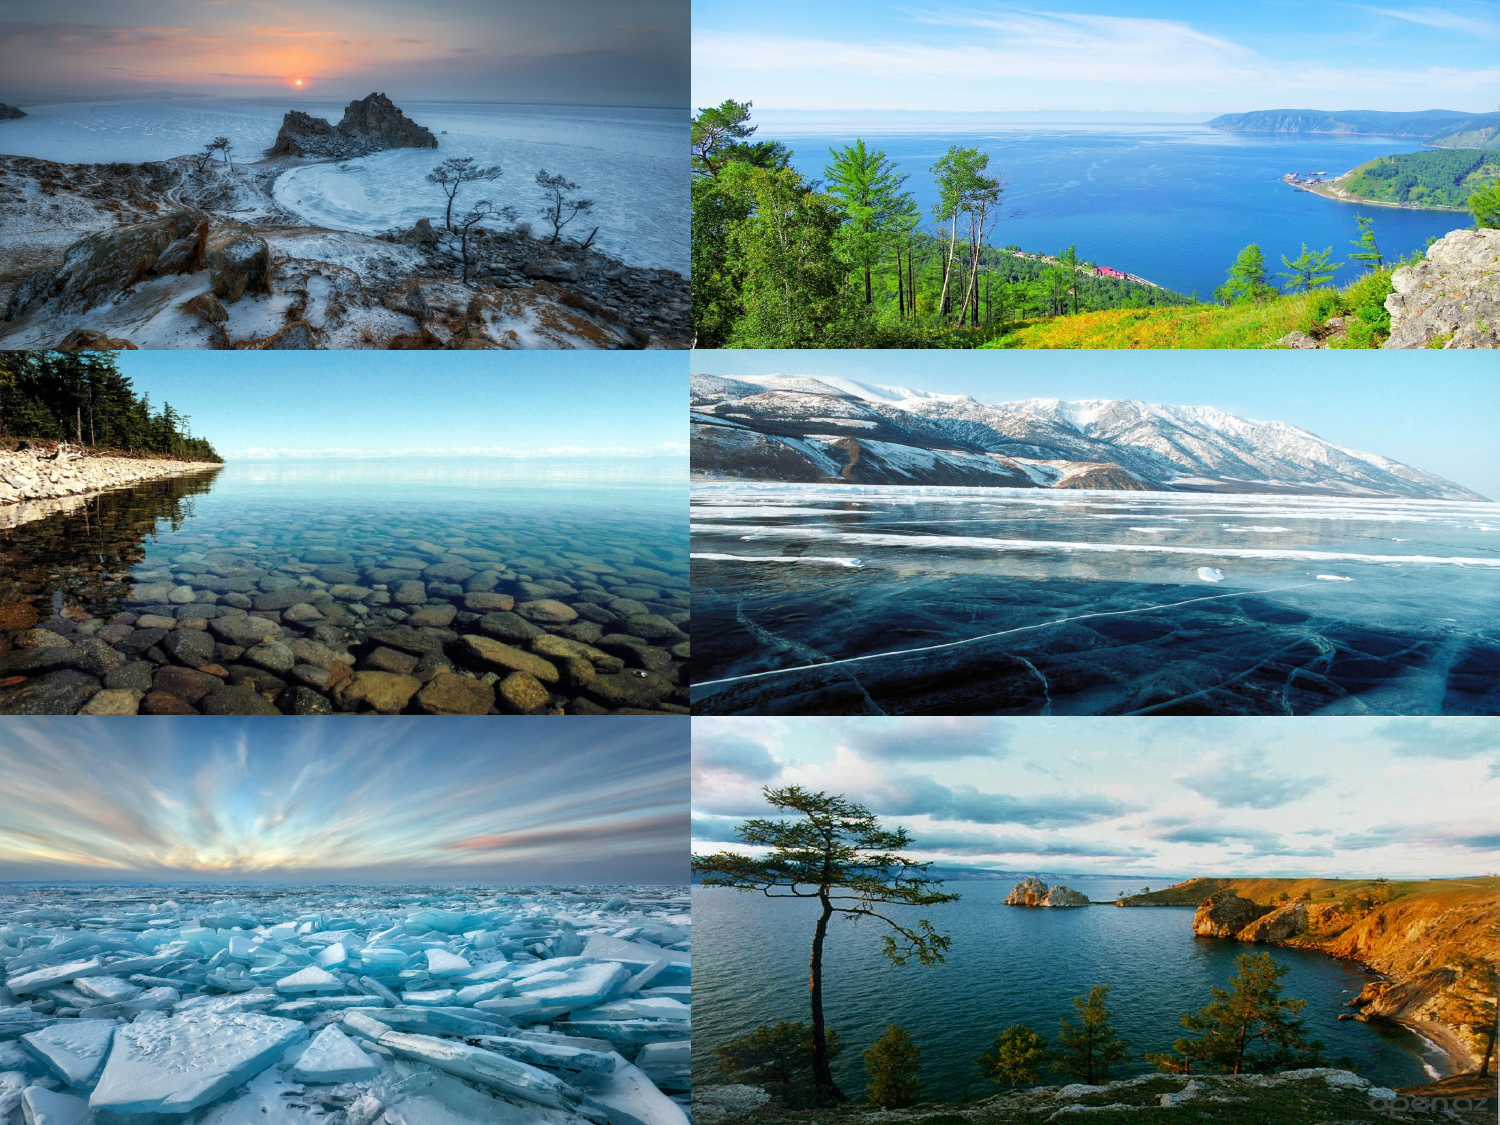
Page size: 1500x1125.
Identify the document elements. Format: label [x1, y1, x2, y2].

list [692, 0, 1500, 349]
picture [0, 0, 1500, 1125]
